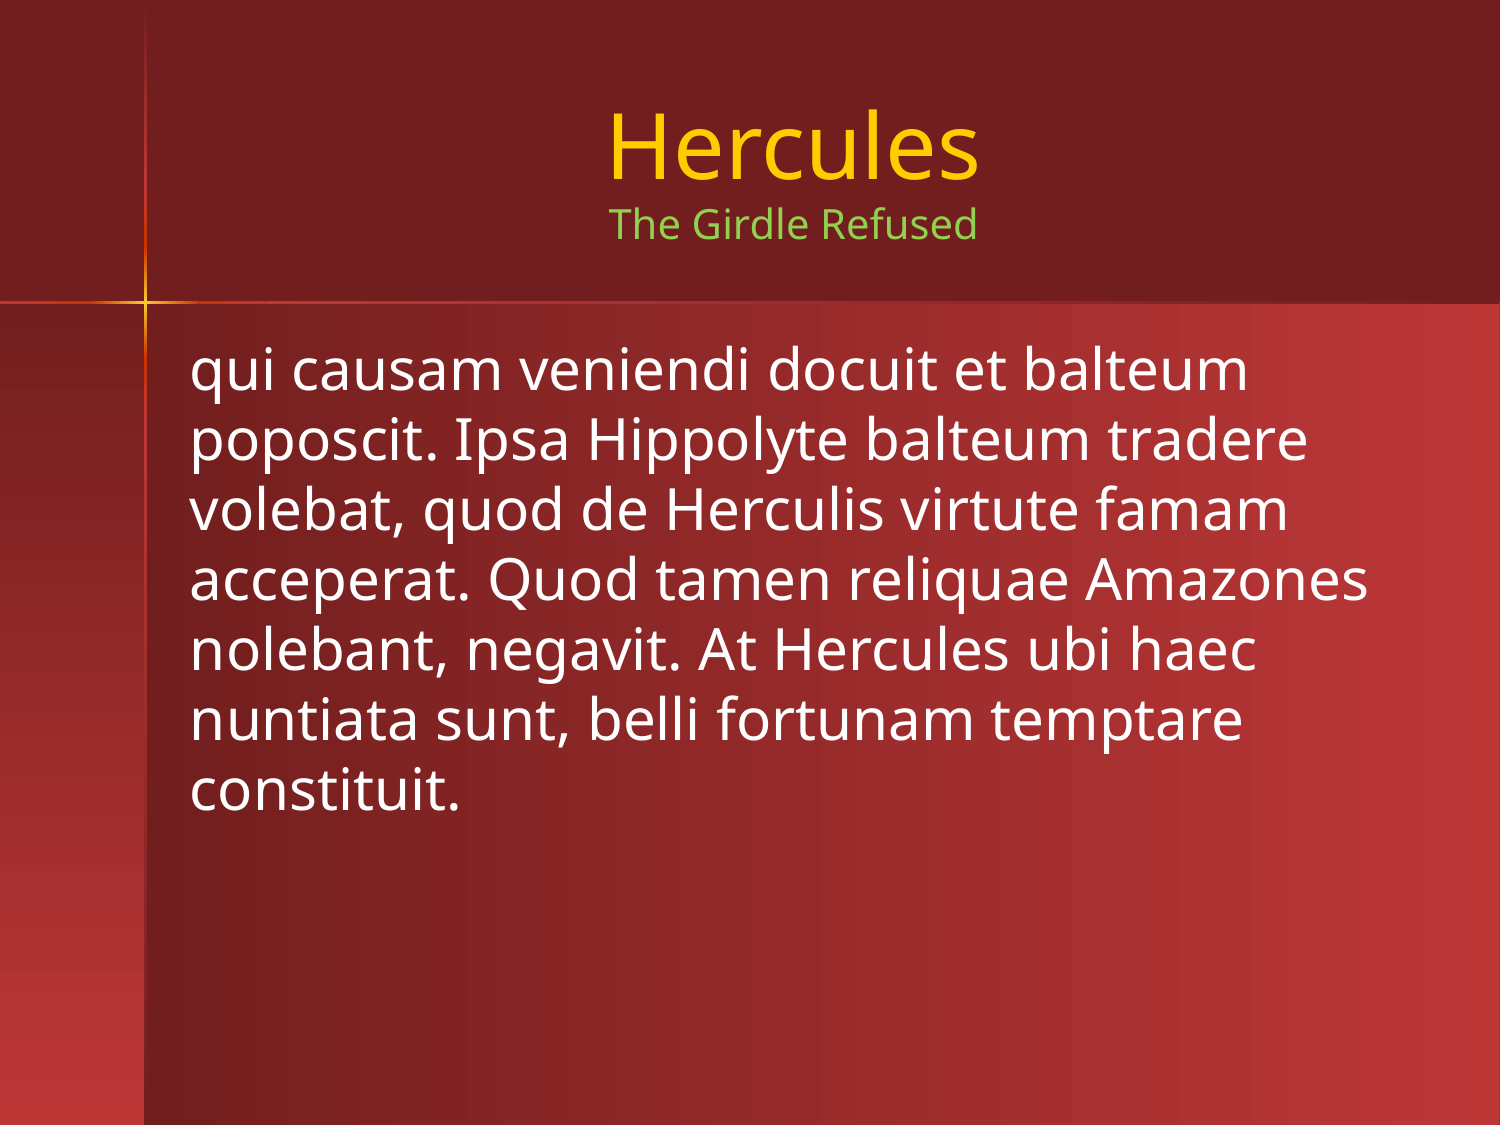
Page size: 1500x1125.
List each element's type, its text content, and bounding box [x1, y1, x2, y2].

title Hercules The Girdle Refused [174, 49, 1413, 286]
list qui causam veniendi docuit et balteum poposcit. Ipsa Hippolyte balteum tradere volebat, quod de Herculis virtute famam acceperat. Quod tamen reliquae Amazones nolebant, negavit. At Hercules ubi haec nuntiata sunt, belli fortunam temptare constituit. [174, 324, 1413, 1001]
